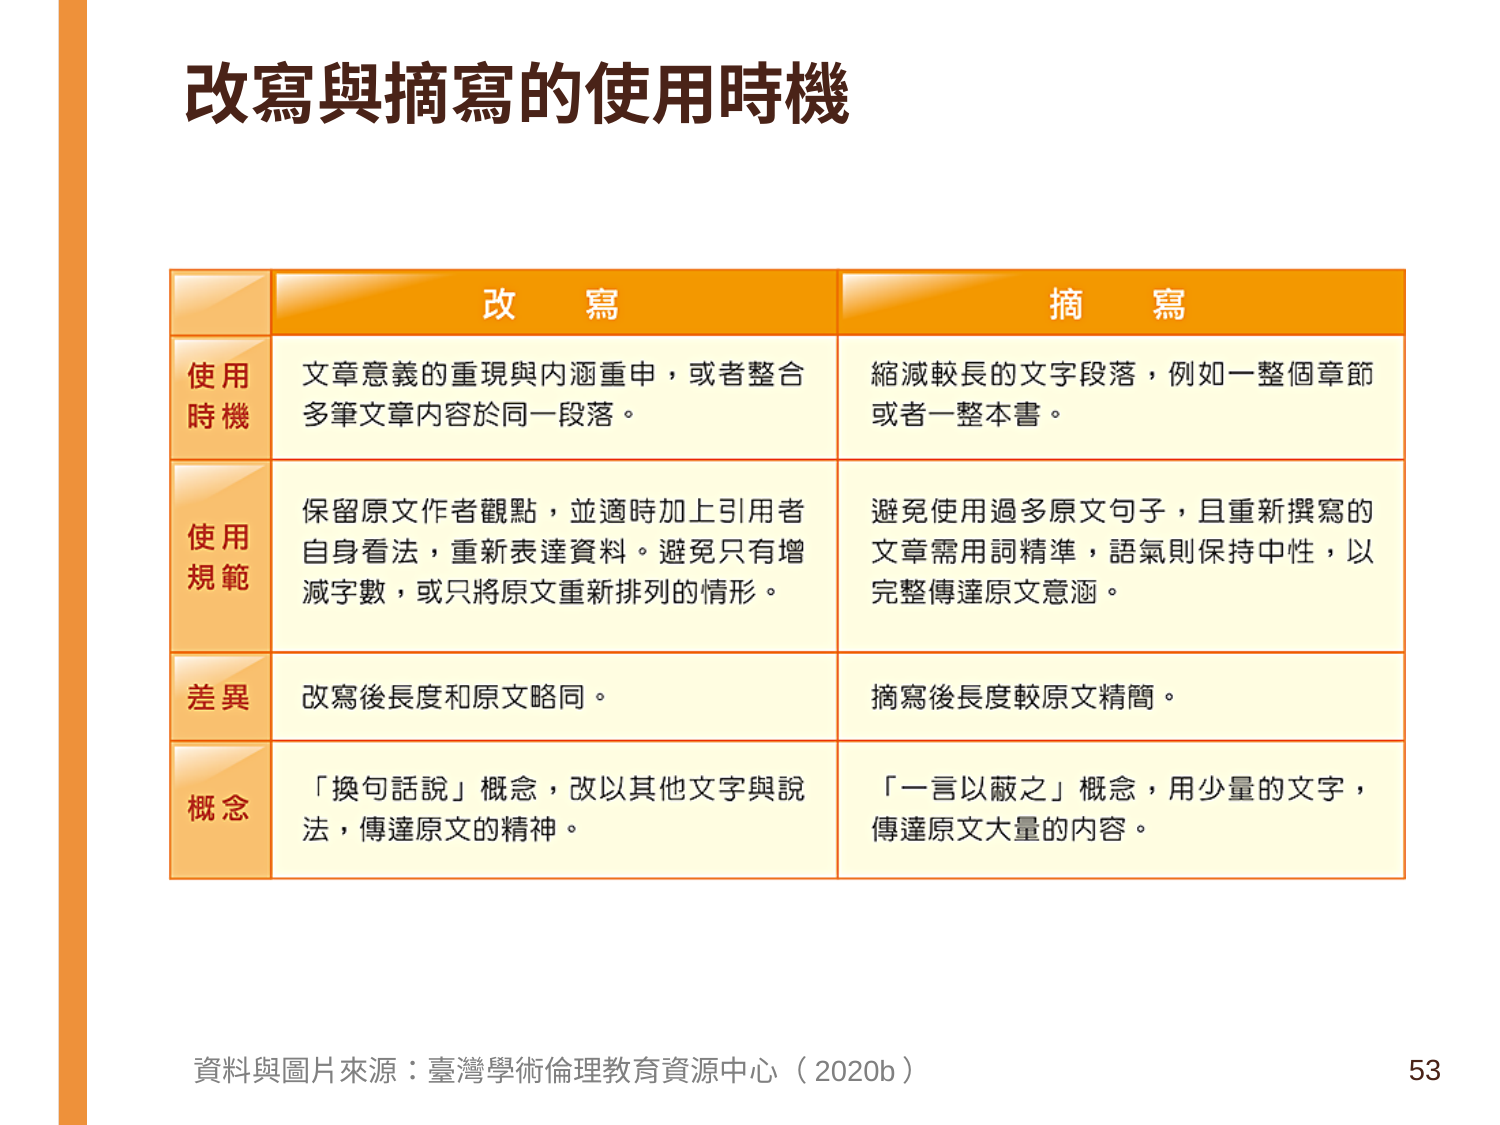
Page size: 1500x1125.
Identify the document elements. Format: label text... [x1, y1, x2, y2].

text_box 資料與圖片來源：臺灣學術倫理教育資源中心（2020b） [178, 1044, 947, 1095]
title 改寫與摘寫的使用時機 [168, 53, 1351, 168]
slide_number 53 [1259, 1035, 1457, 1102]
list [168, 257, 1406, 890]
